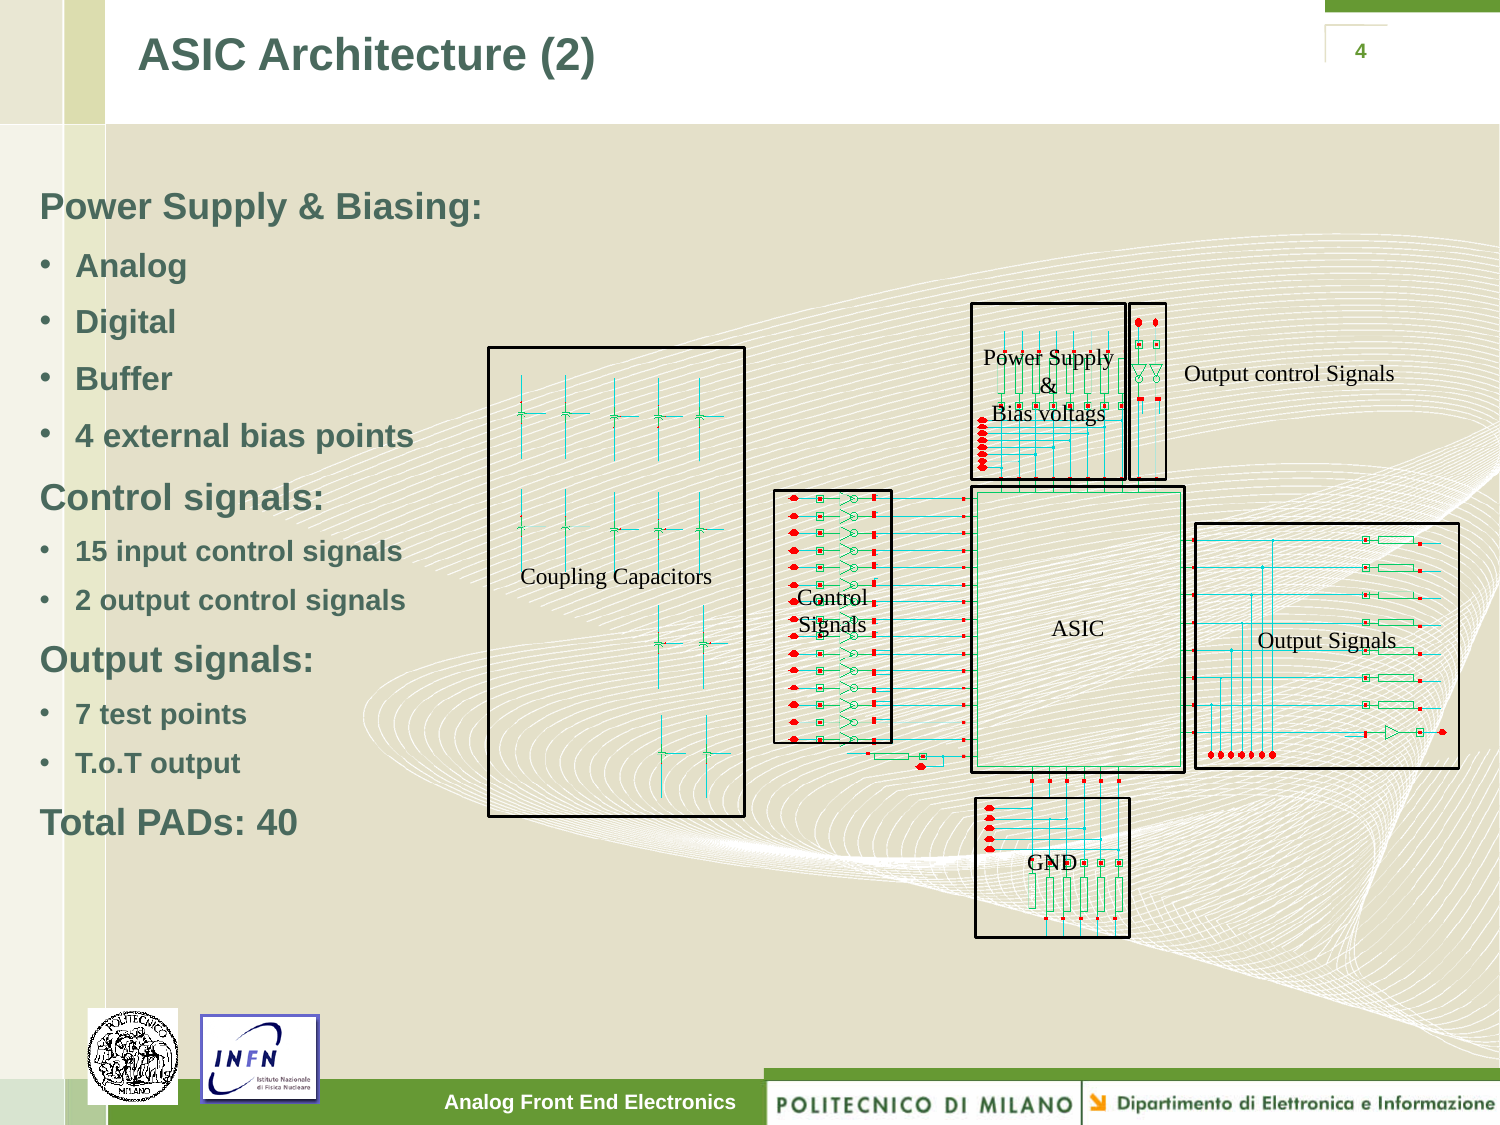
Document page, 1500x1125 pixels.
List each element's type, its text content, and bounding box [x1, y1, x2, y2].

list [465, 262, 1500, 988]
picture [0, 901, 1500, 1125]
title ASIC Architecture (2) [137, 24, 1275, 163]
picture [237, 112, 1500, 262]
slide_number 4 [1341, 37, 1500, 63]
text_box Power Supply & Biasing: Analog Digital Buffer 4 external bias points Control signals: 15 input control signals 2 output control signals Output signals: 7 test points T.o.T output Total PADs: 40 [24, 174, 538, 901]
